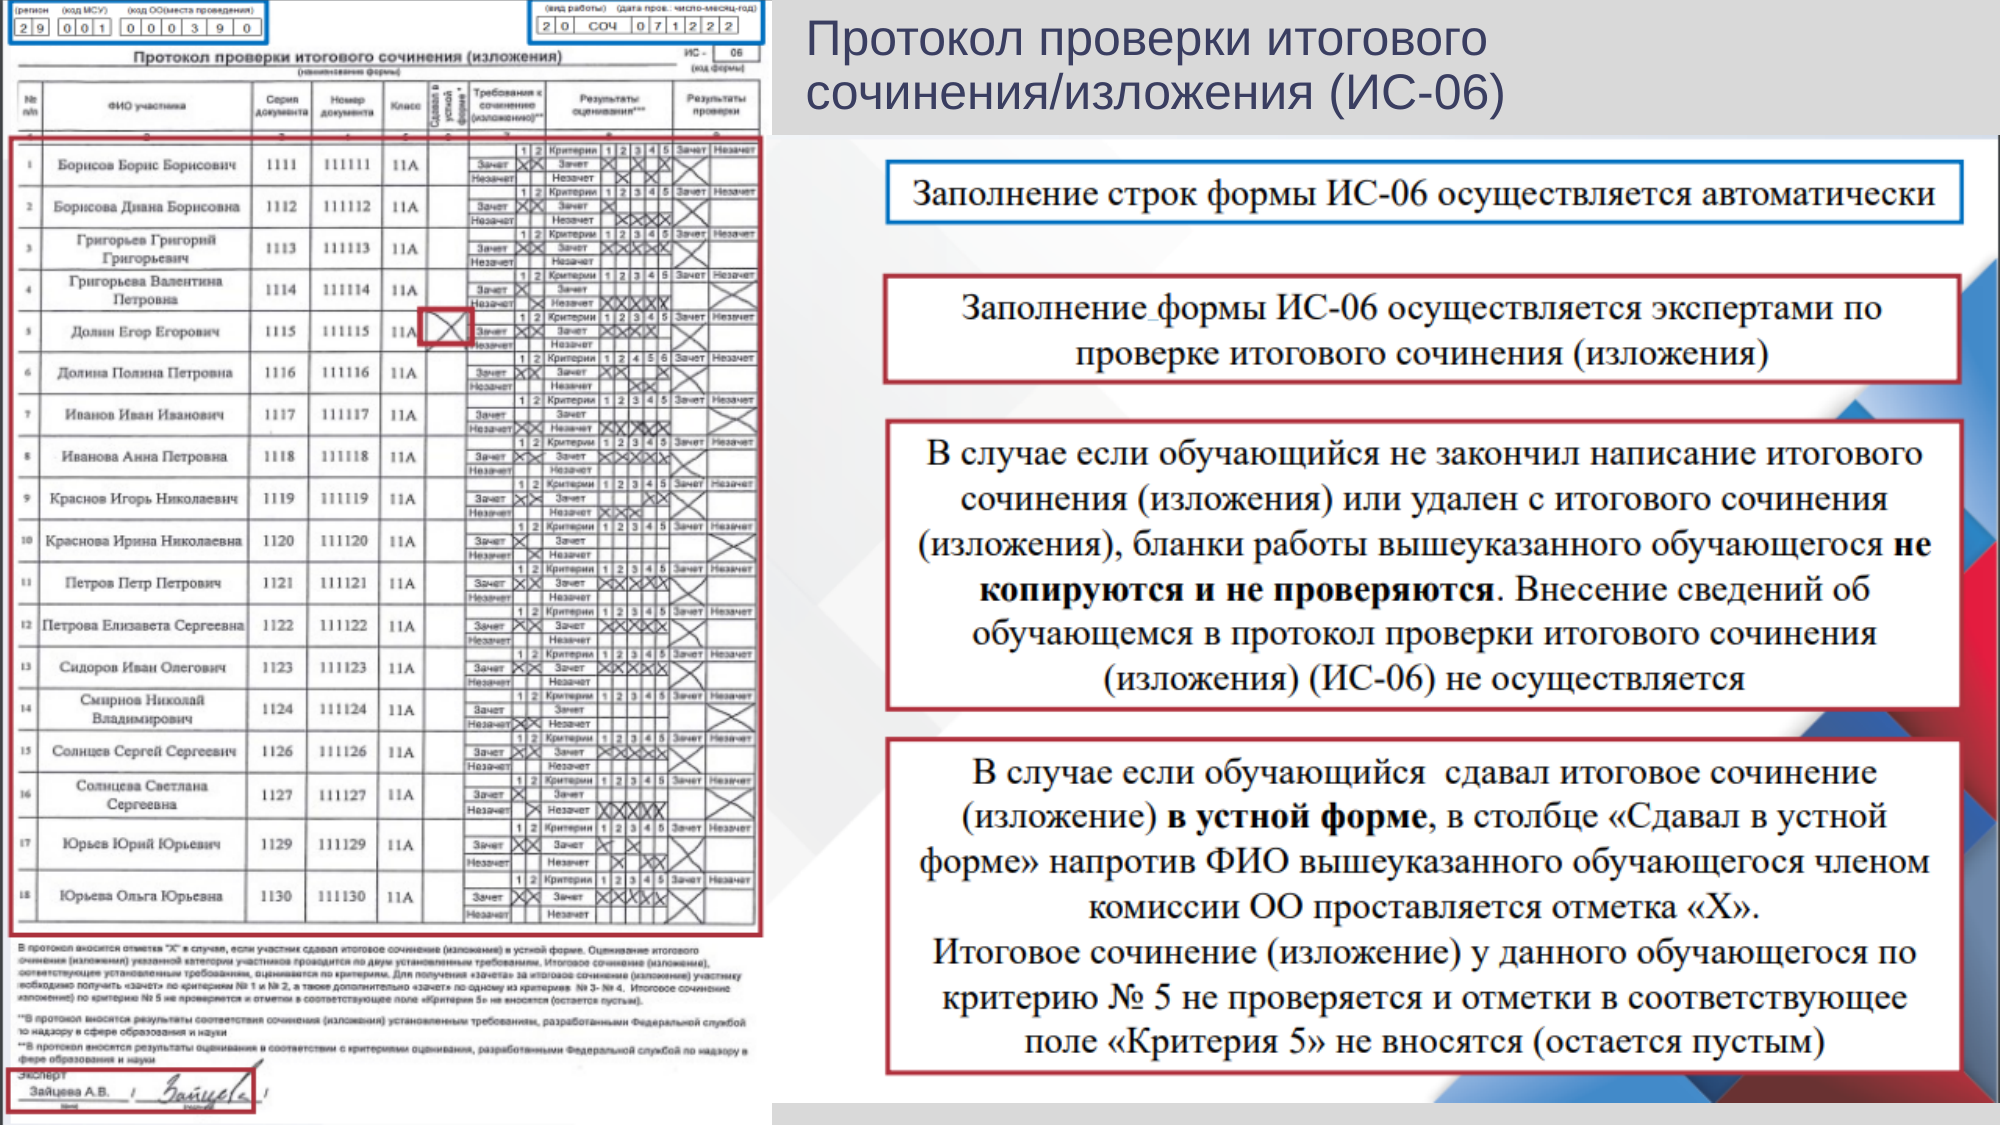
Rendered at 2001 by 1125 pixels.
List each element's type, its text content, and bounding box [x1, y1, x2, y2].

title Протокол проверки итогового сочинения/изложения (ИС-06) [790, 0, 1980, 134]
picture [0, 0, 2000, 1125]
text_box [772, 1103, 2000, 1125]
text_box [772, 0, 2000, 135]
